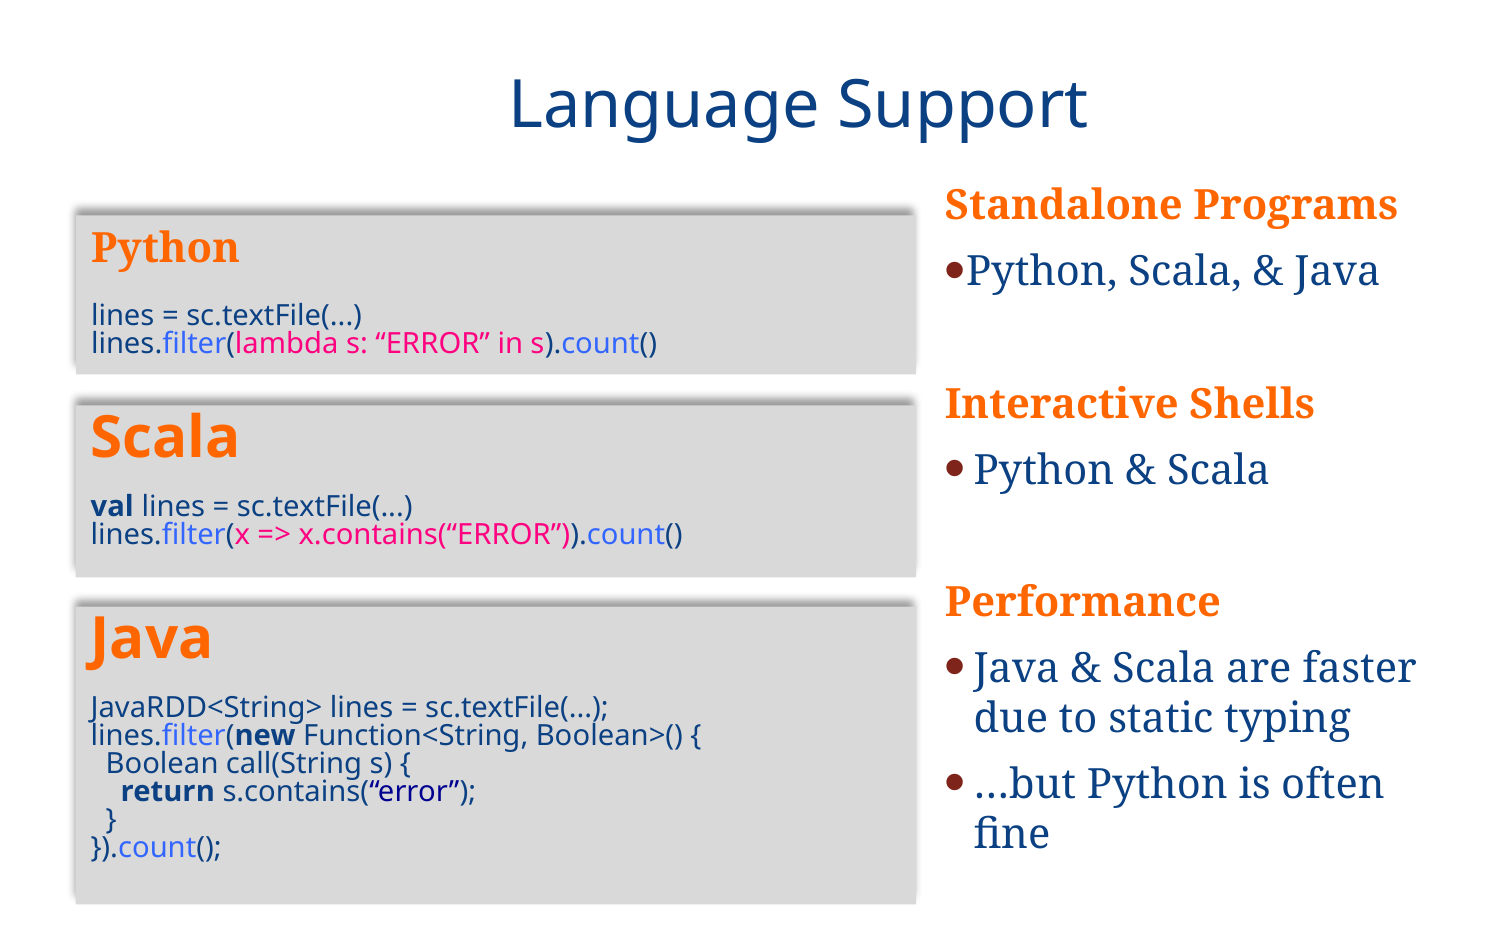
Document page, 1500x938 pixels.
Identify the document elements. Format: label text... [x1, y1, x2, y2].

text_box Scala val lines = sc.textFile(...) lines.filter(x => x.contains(“ERROR”)).count() [75, 405, 917, 578]
title Language Support [182, 23, 1416, 178]
list Python lines = sc.textFile(...) lines.filter(lambda s: “ERROR” in s).count() [76, 215, 917, 375]
text_box Java JavaRDD<String> lines = sc.textFile(...); lines.filter(new Function<String, Boolean>() { Boolean call(String s) { return s.contains(“error”); } }).count(); [75, 606, 917, 905]
list Standalone Programs Python, Scala, & Java Interactive Shells Python & Scala Performance Java & Scala are faster due to static typing …but Python is often fine [929, 217, 1486, 818]
